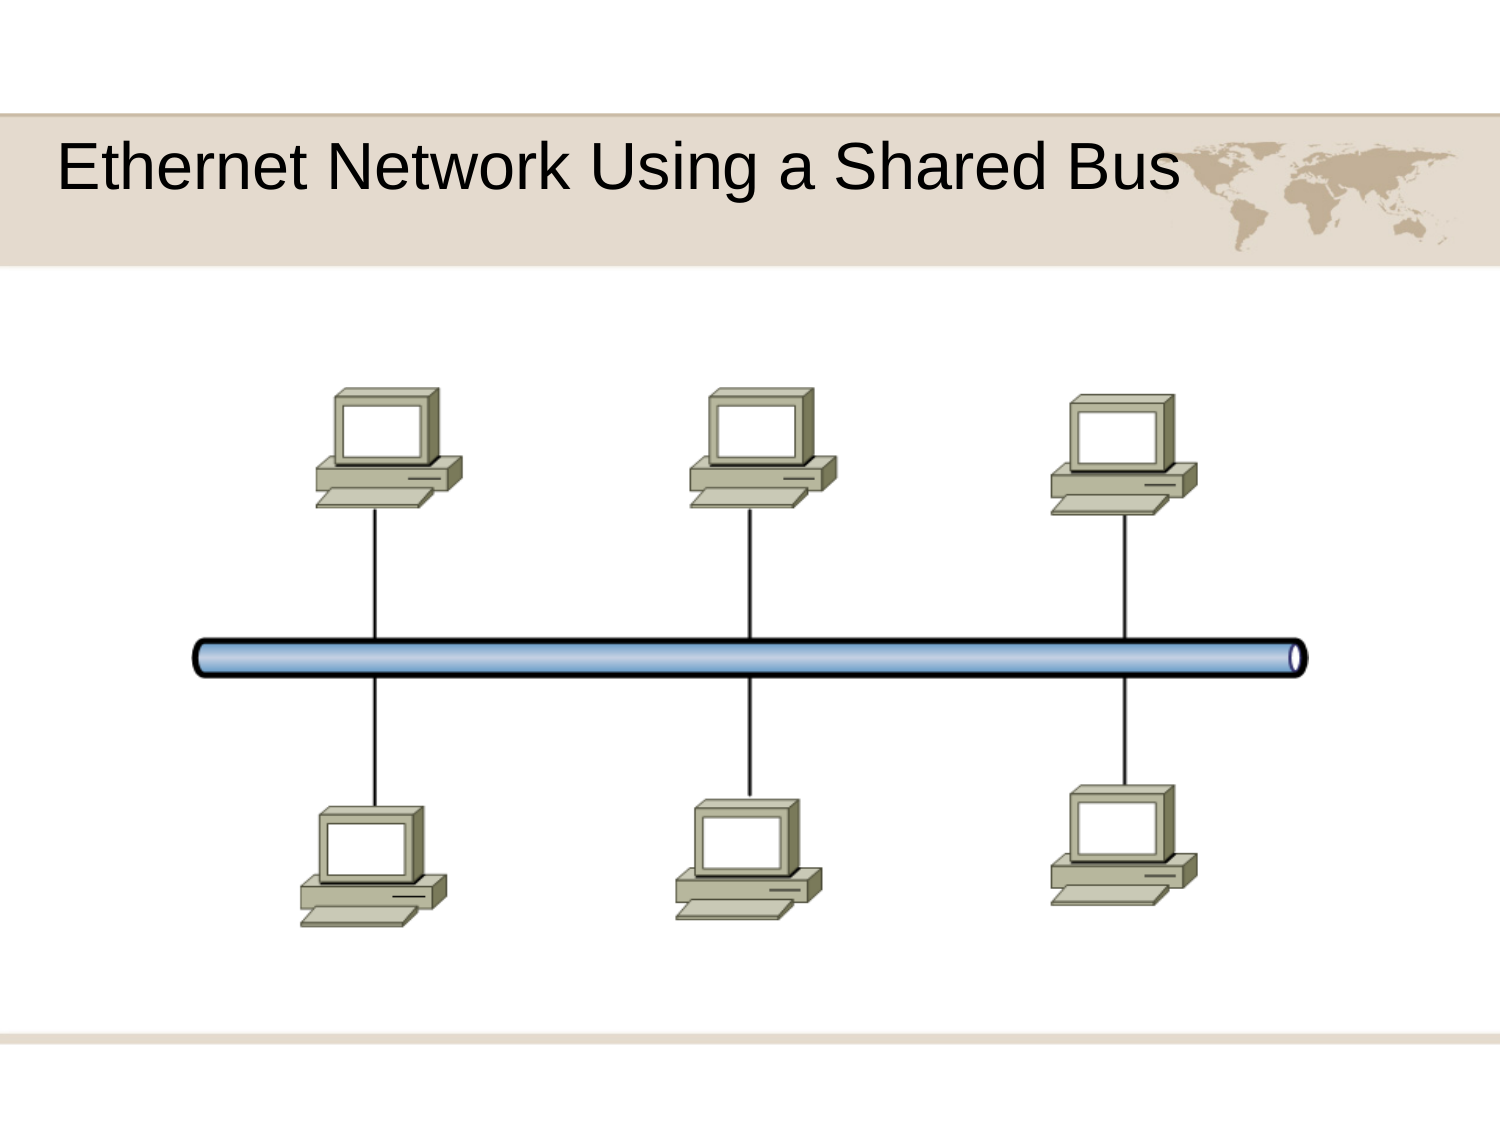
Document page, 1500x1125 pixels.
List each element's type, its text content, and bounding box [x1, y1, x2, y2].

text_box Ethernet Network Using a Shared Bus [24, 115, 1215, 277]
picture [0, 0, 1500, 1125]
